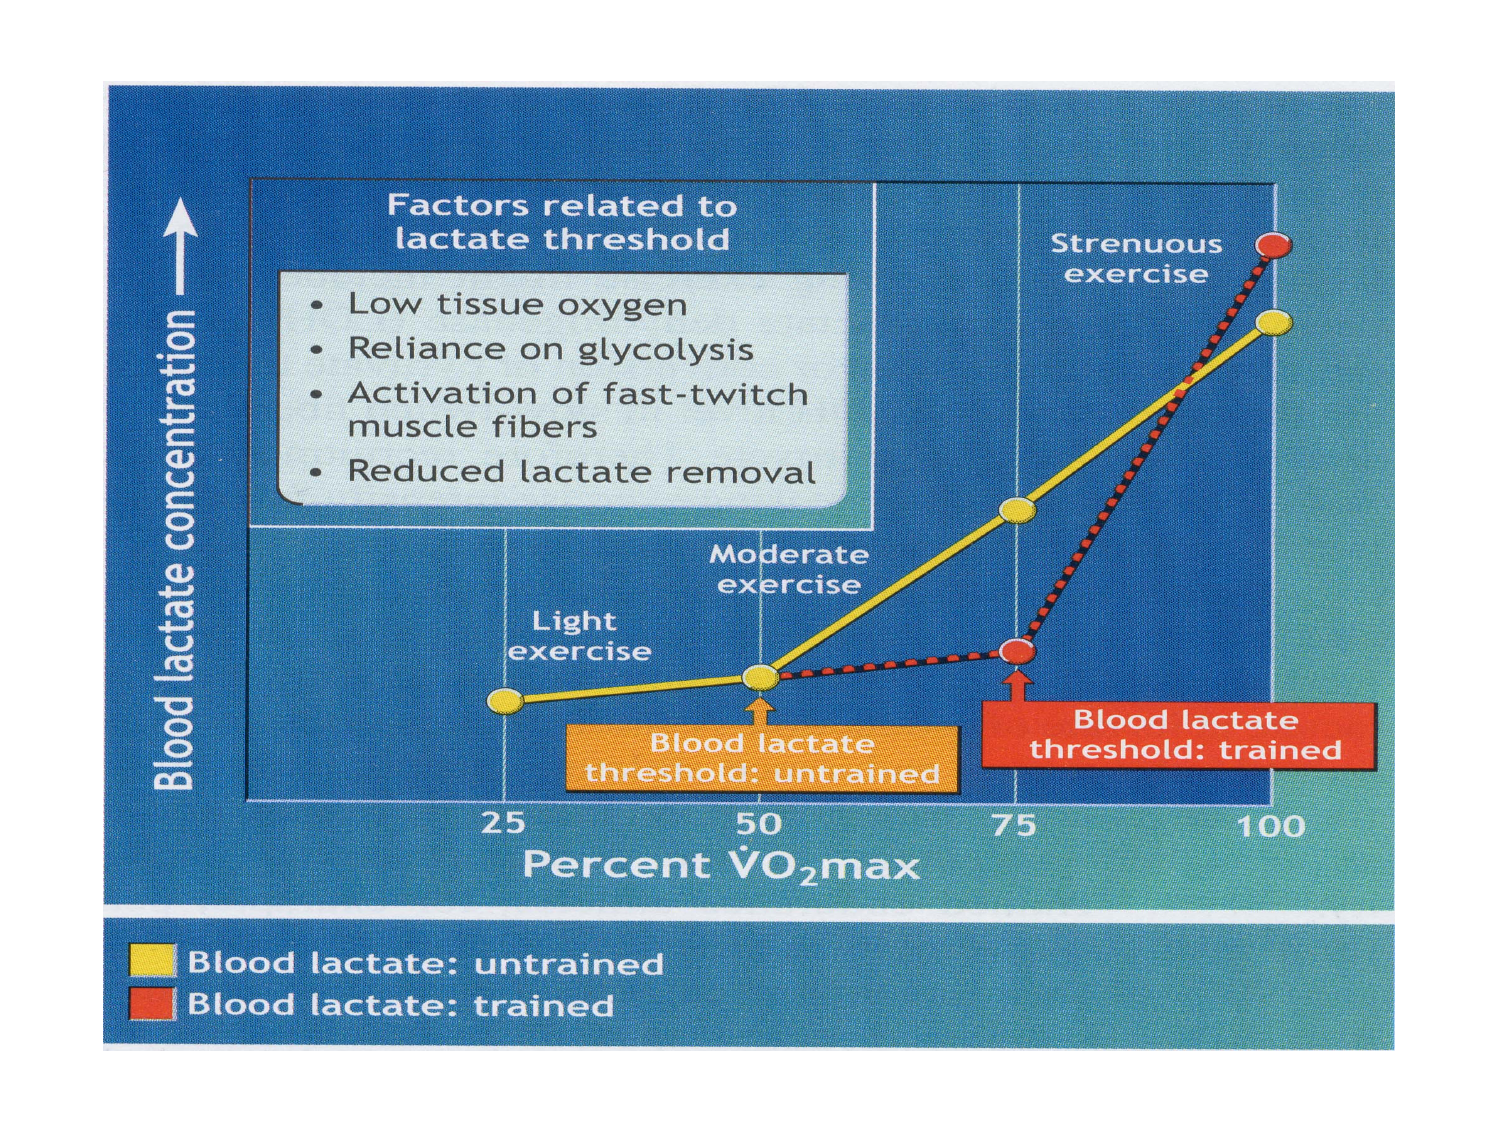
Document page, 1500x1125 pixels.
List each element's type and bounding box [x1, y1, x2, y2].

picture [103, 81, 1395, 1051]
